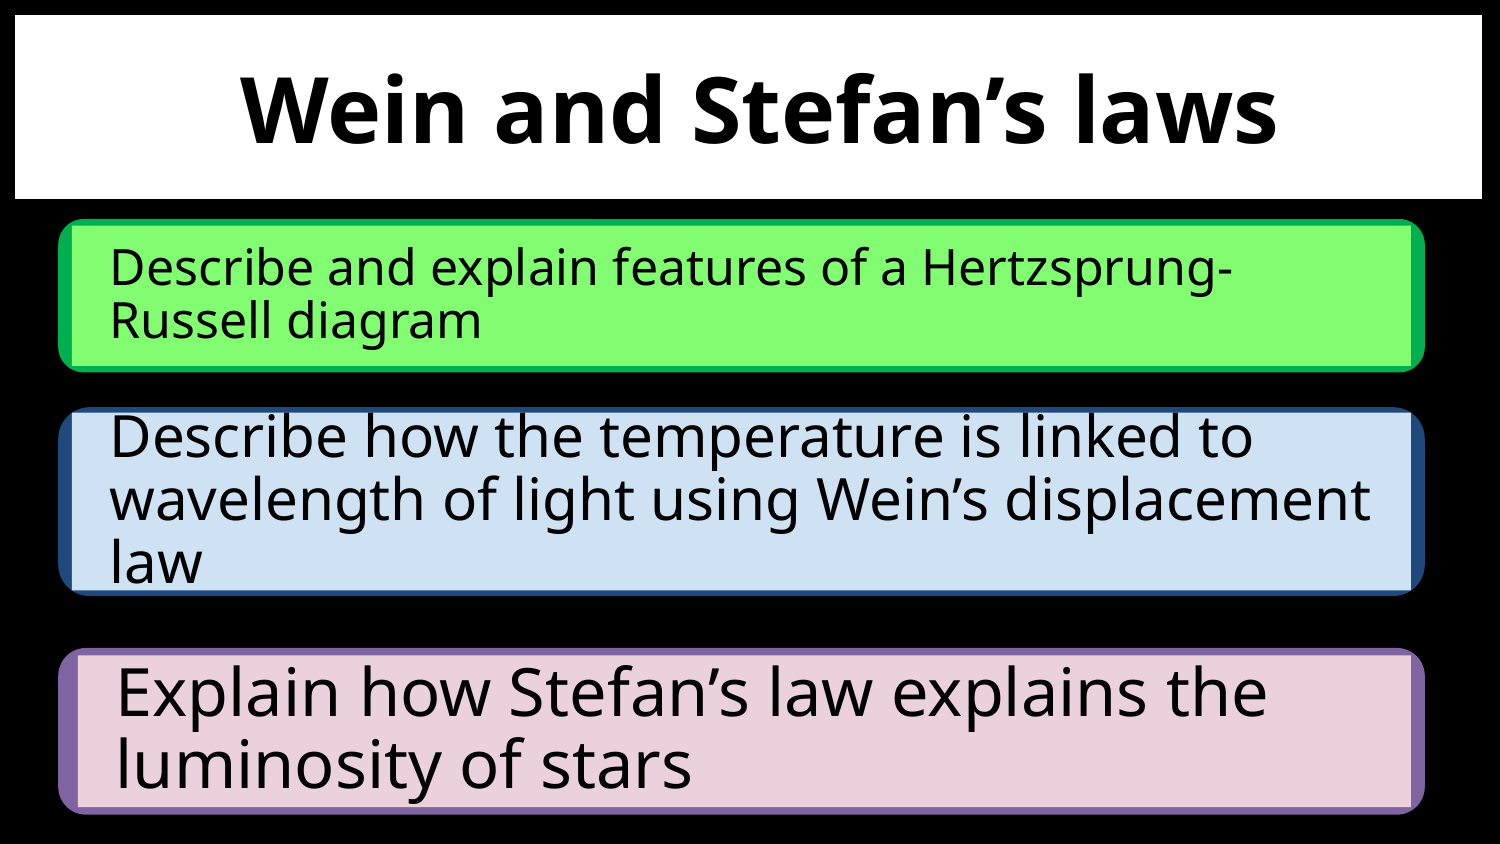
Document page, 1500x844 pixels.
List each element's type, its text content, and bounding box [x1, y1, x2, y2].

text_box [57, 218, 1426, 815]
title Wein and Stefan’s laws [14, 14, 1483, 200]
